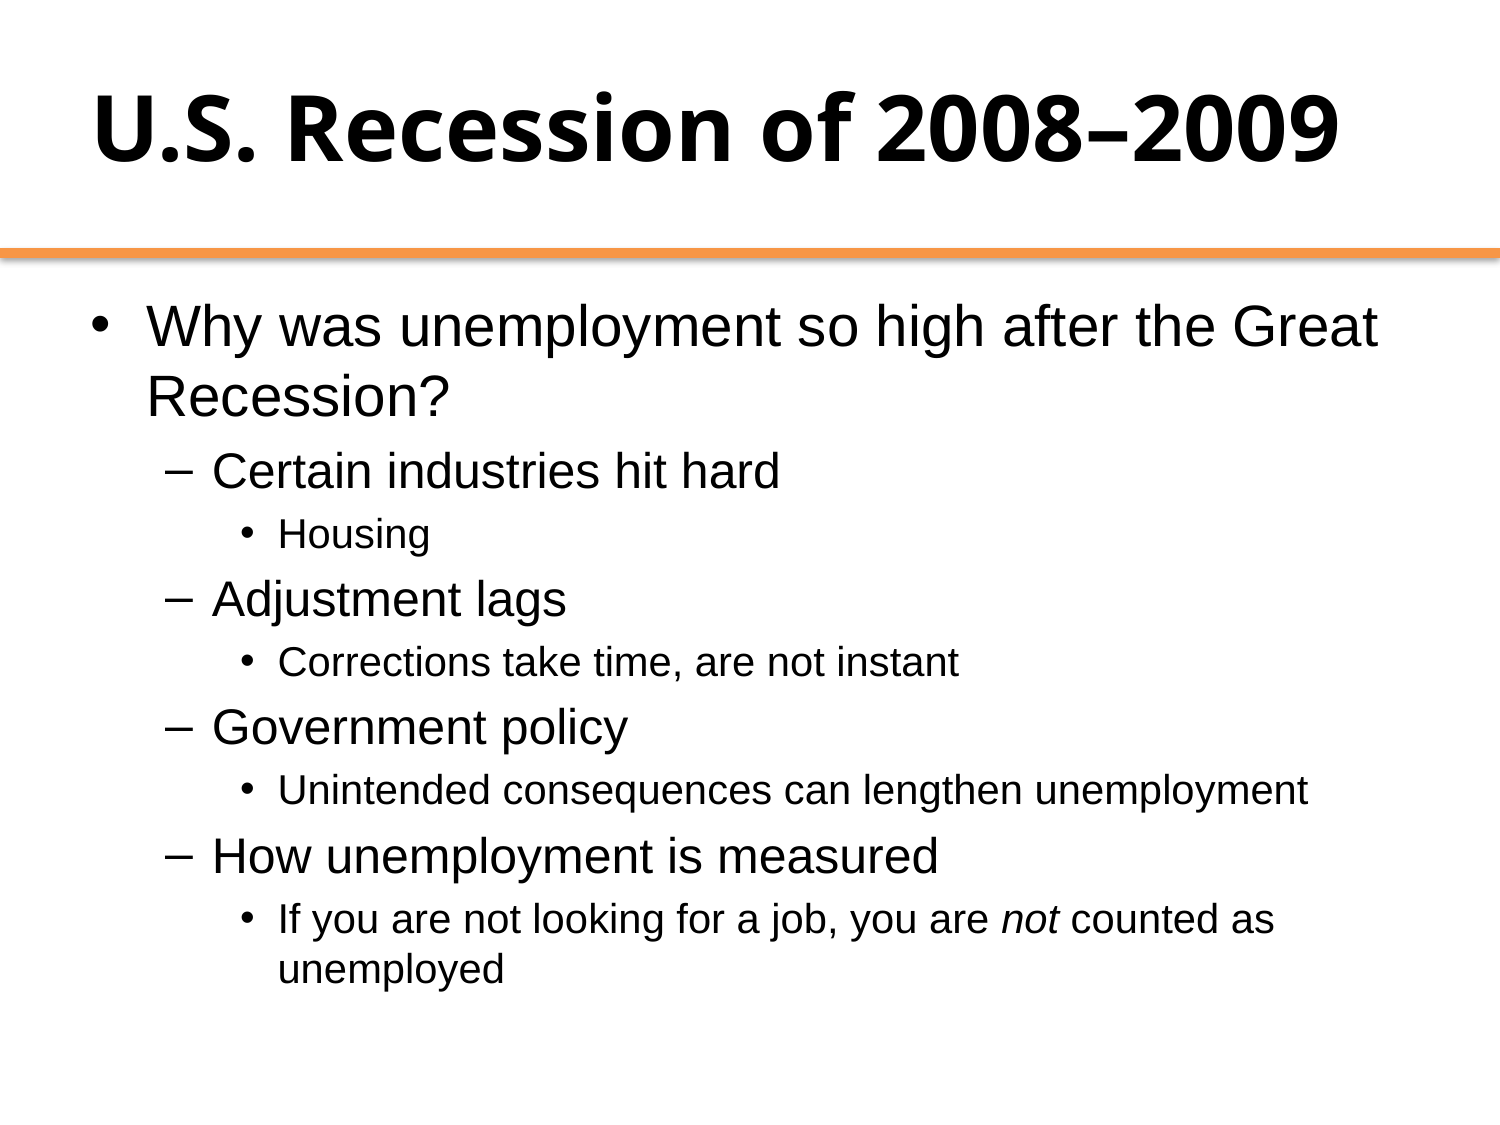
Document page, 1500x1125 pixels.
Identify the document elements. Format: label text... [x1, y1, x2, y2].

title U.S. Recession of 2008–2009 [75, 0, 1425, 251]
list Why was unemployment so high after the Great Recession? Certain industries hit hard Housing Adjustment lags Corrections take time, are not instant Government policy Unintended consequences can lengthen unemployment How unemployment is measured If you are not looking for a job, you are not counted as unemployed [75, 280, 1425, 1085]
